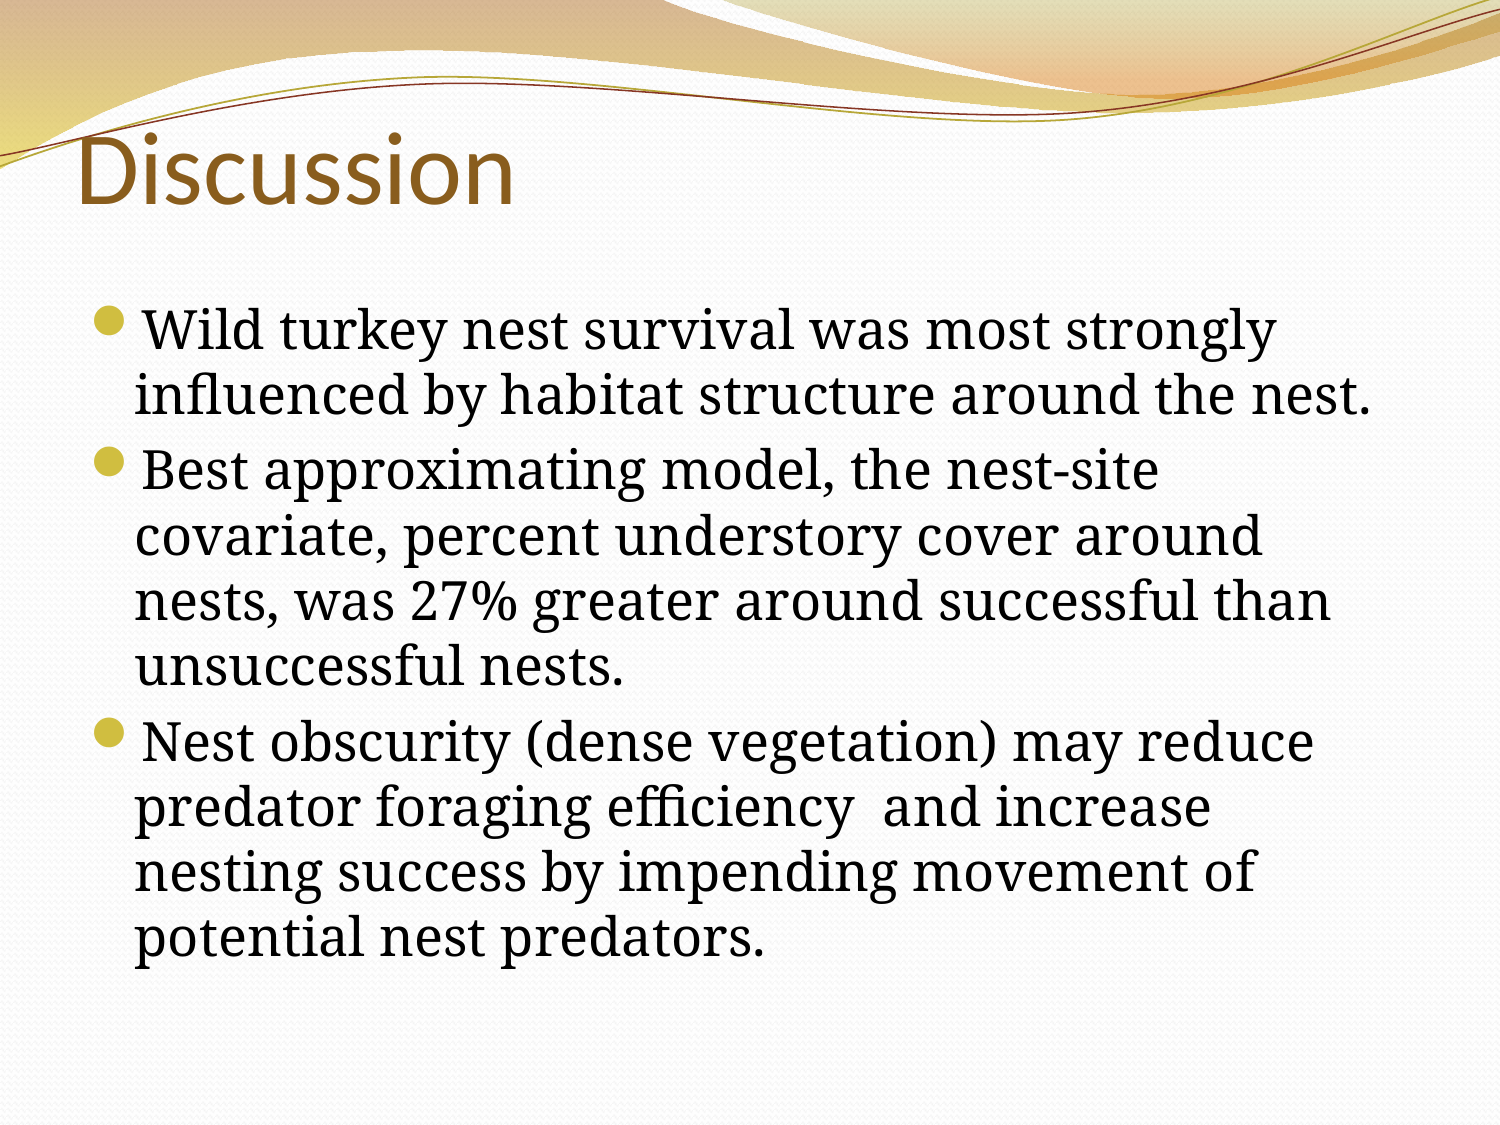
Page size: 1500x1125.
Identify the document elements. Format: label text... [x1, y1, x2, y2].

list Wild turkey nest survival was most strongly influenced by habitat structure around the nest. Best approximating model, the nest-site covariate, percent understory cover around nests, was 27% greater around successful than unsuccessful nests. Nest obscurity (dense vegetation) may reduce predator foraging efficiency and increase nesting success by impending movement of potential nest predators. [75, 287, 1425, 1038]
title Discussion [75, 37, 1425, 225]
